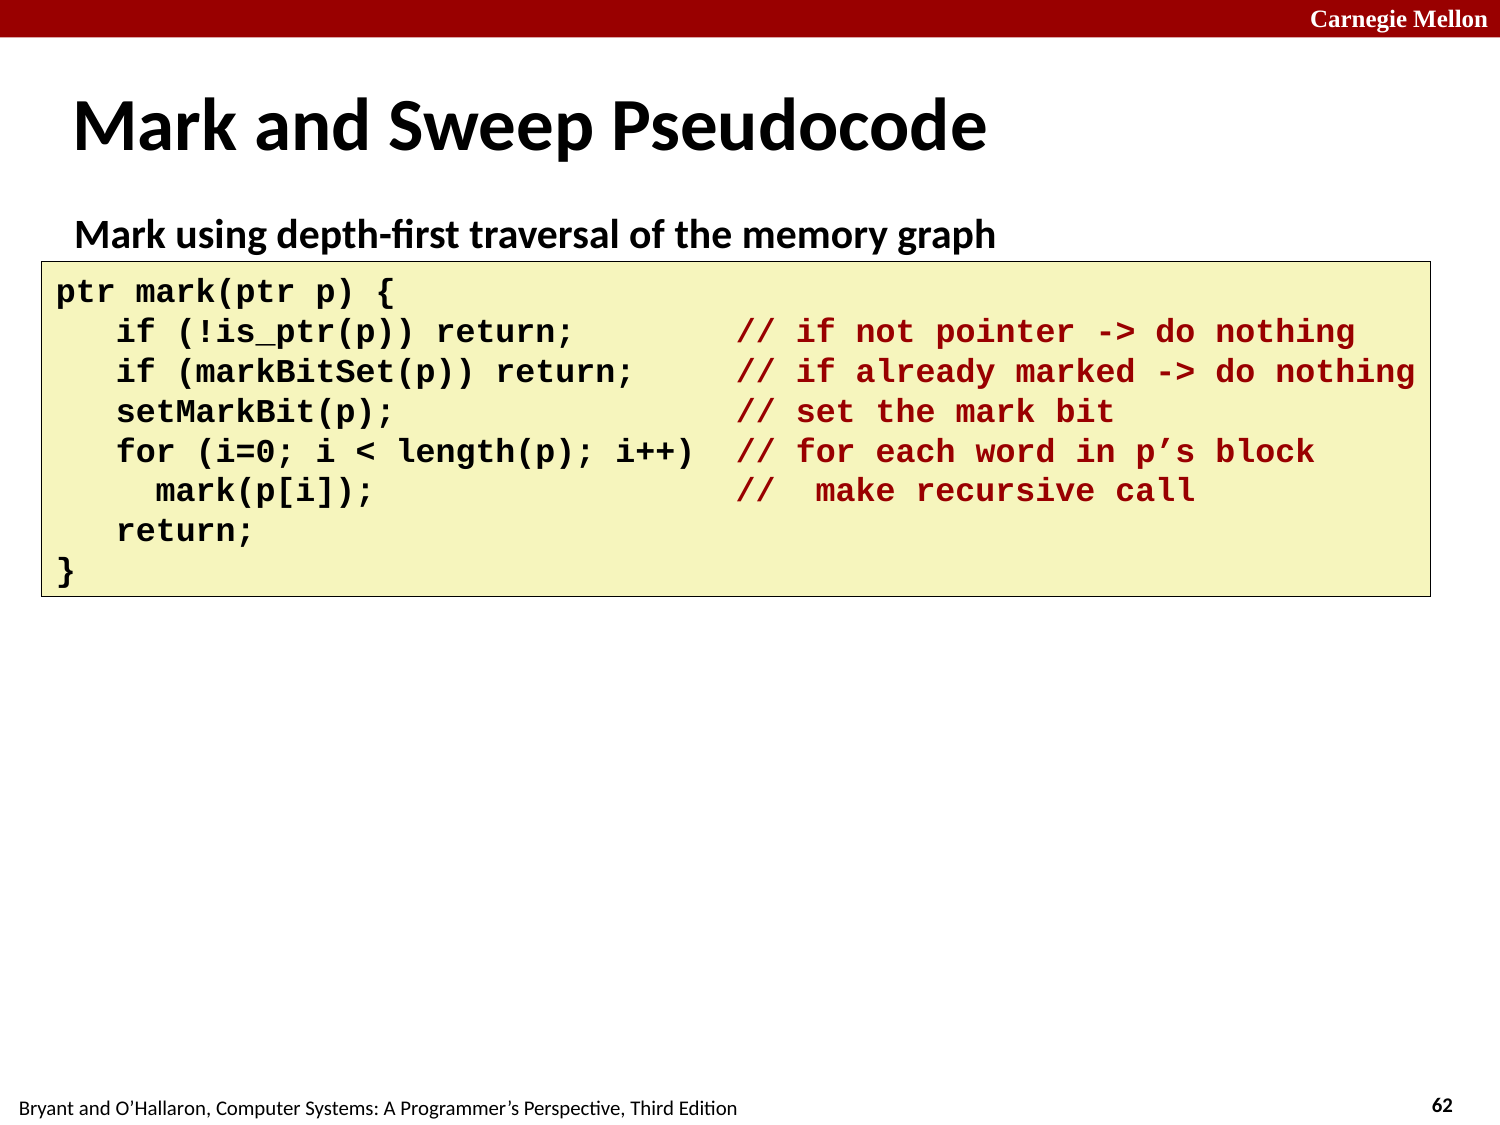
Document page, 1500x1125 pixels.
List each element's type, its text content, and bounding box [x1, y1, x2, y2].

text_box ptr mark(ptr p) { if (!is_ptr(p)) return; // if not pointer -> do nothing if (markBitSet(p)) return; // if already marked -> do nothing setMarkBit(p); // set the mark bit for (i=0; i < length(p); i++) // for each word in p’s block mark(p[i]); // make recursive call return; } [41, 261, 1431, 596]
title Mark and Sweep Pseudocode [56, 80, 1170, 175]
text_box Mark using depth-first traversal of the memory graph [59, 198, 1322, 265]
